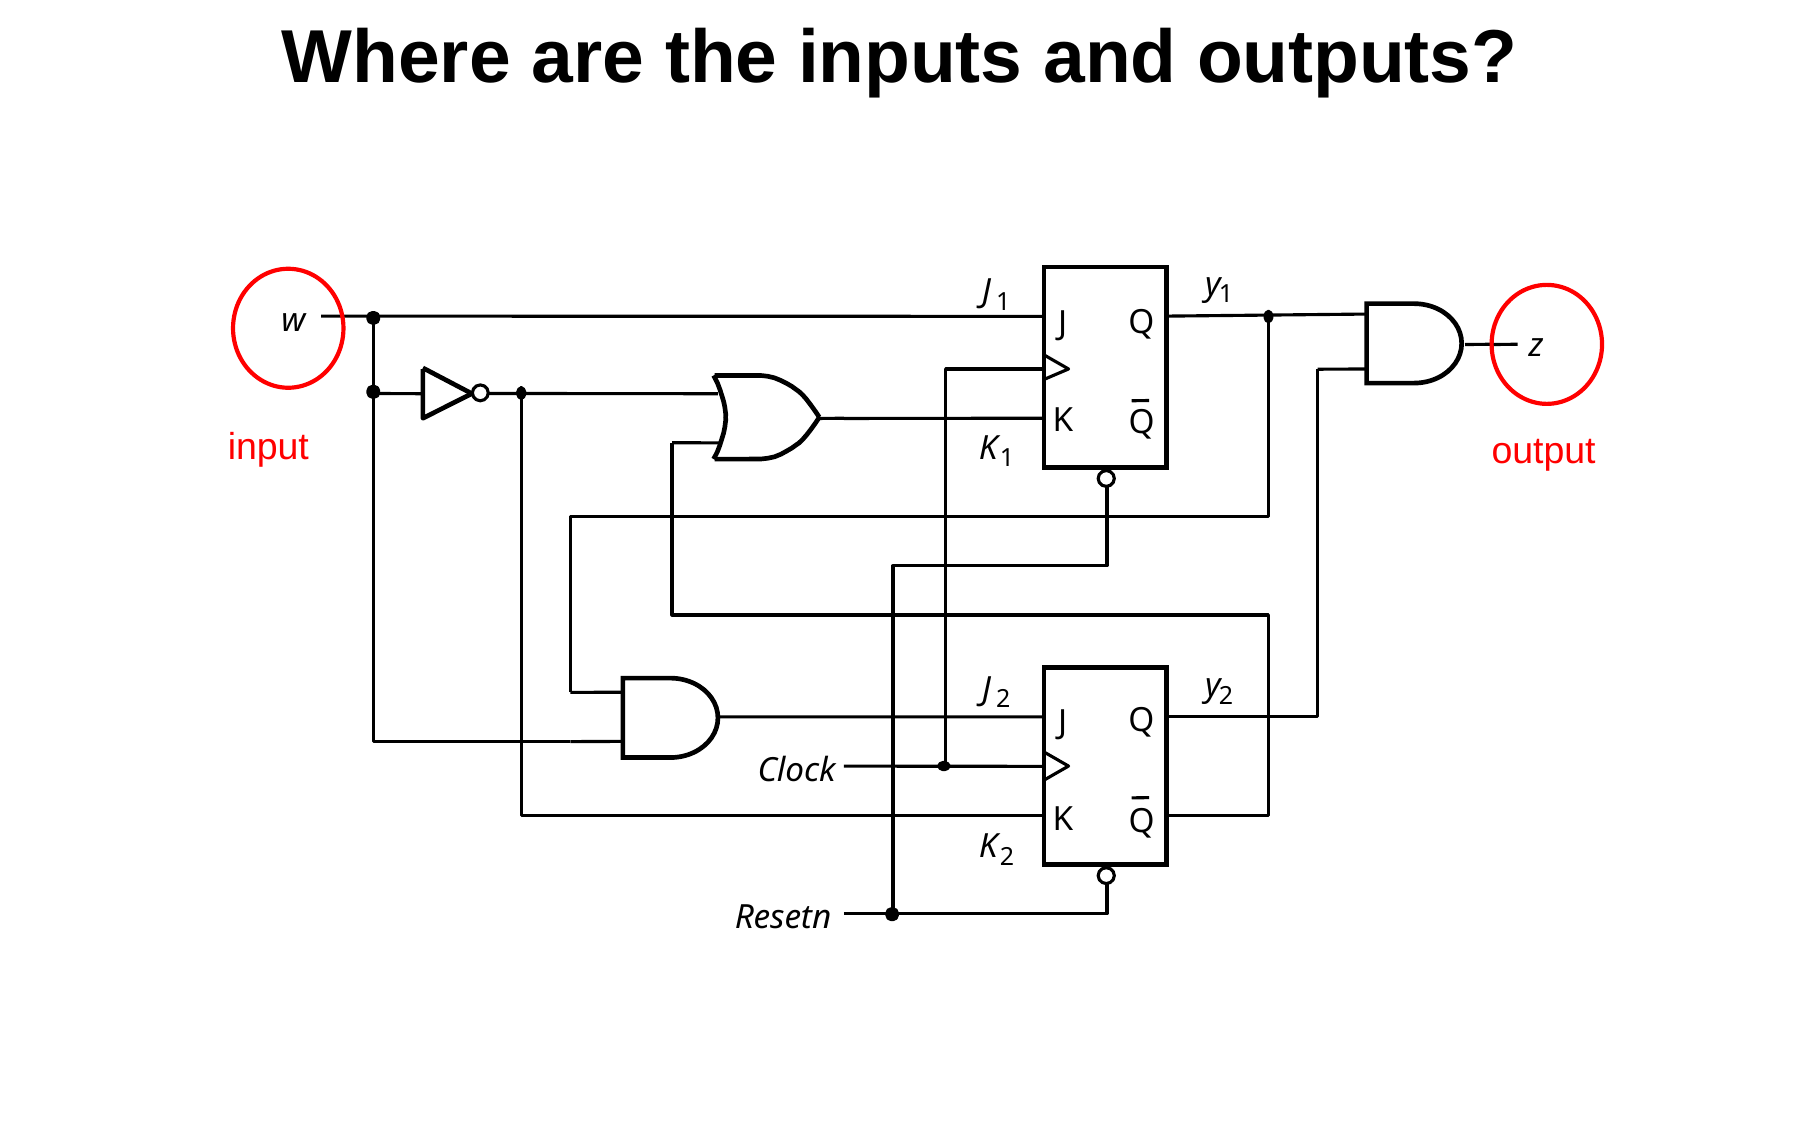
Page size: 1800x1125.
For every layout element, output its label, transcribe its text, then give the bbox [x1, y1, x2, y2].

text_box output [1547, 418, 1611, 479]
text_box Where are the inputs and outputs? [149, 0, 1650, 113]
text_box [1547, 284, 1603, 404]
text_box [280, 261, 1544, 936]
text_box input [213, 414, 275, 475]
text_box [233, 270, 275, 386]
